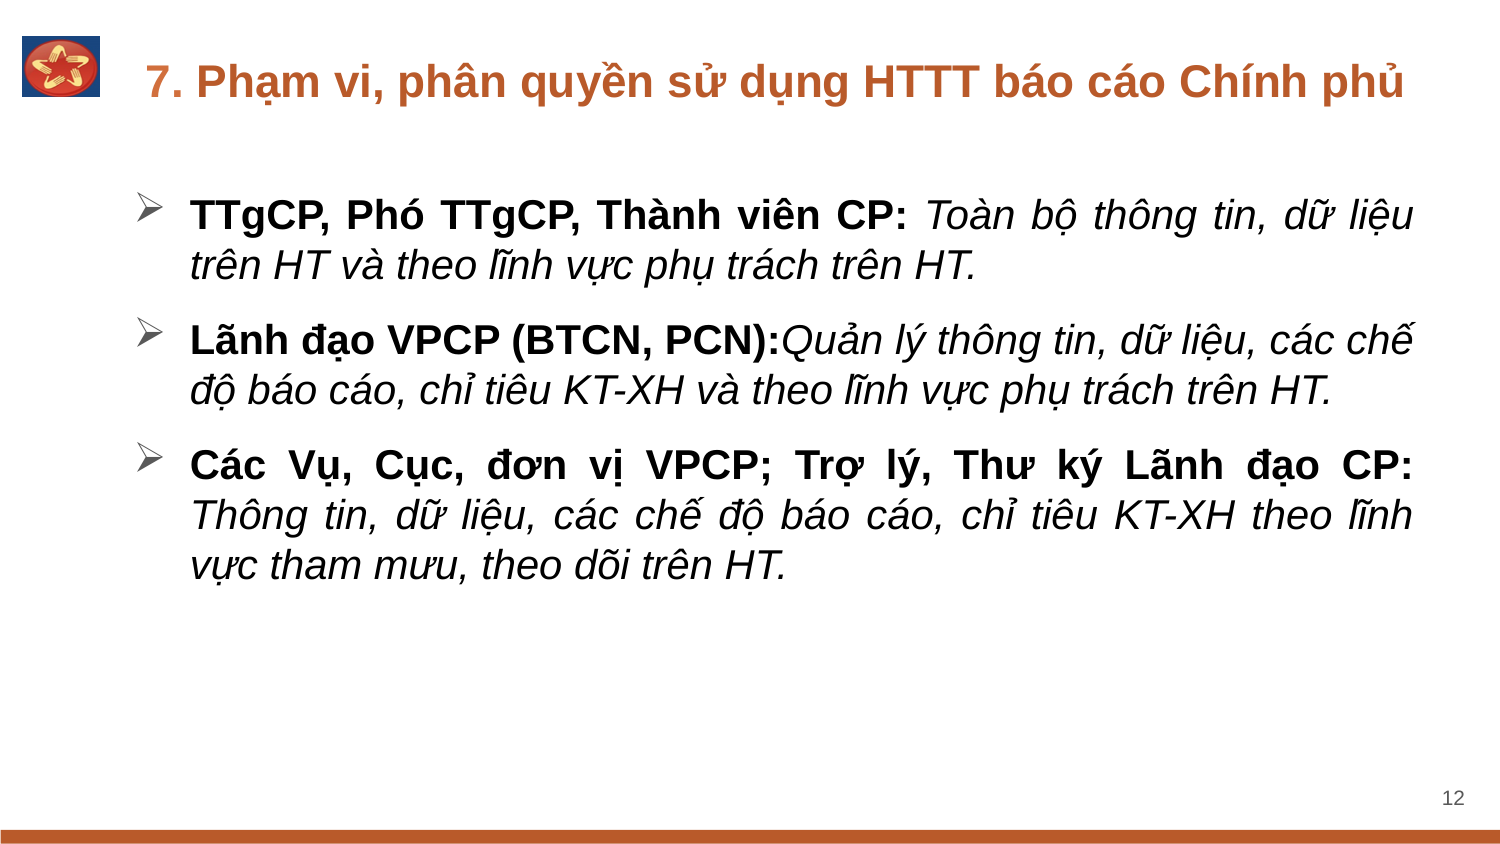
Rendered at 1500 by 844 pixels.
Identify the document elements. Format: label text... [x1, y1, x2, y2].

text_box [0, 829, 1500, 844]
text_box 7. Phạm vi, phân quyền sử dụng HTTT báo cáo Chính phủ [130, 44, 1422, 115]
slide_number 12 [1389, 764, 1480, 830]
picture [21, 35, 101, 98]
subtitle TTgCP, Phó TTgCP, Thành viên CP: Toàn bộ thông tin, dữ liệu trên HT và theo lĩnh vực phụ trách trên HT. Lãnh đạo VPCP (BTCN, PCN):Quản lý thông tin, dữ liệu, các chế độ báo cáo, chỉ tiêu KT-XH và theo lĩnh vực phụ trách trên HT. Các Vụ, Cục, đơn vị VPCP; Trợ lý, Thư ký Lãnh đạo CP: Thông tin, dữ liệu, các chế độ báo cáo, chỉ tiêu KT-XH theo lĩnh vực tham mưu, theo dõi trên HT. [99, 115, 1430, 829]
